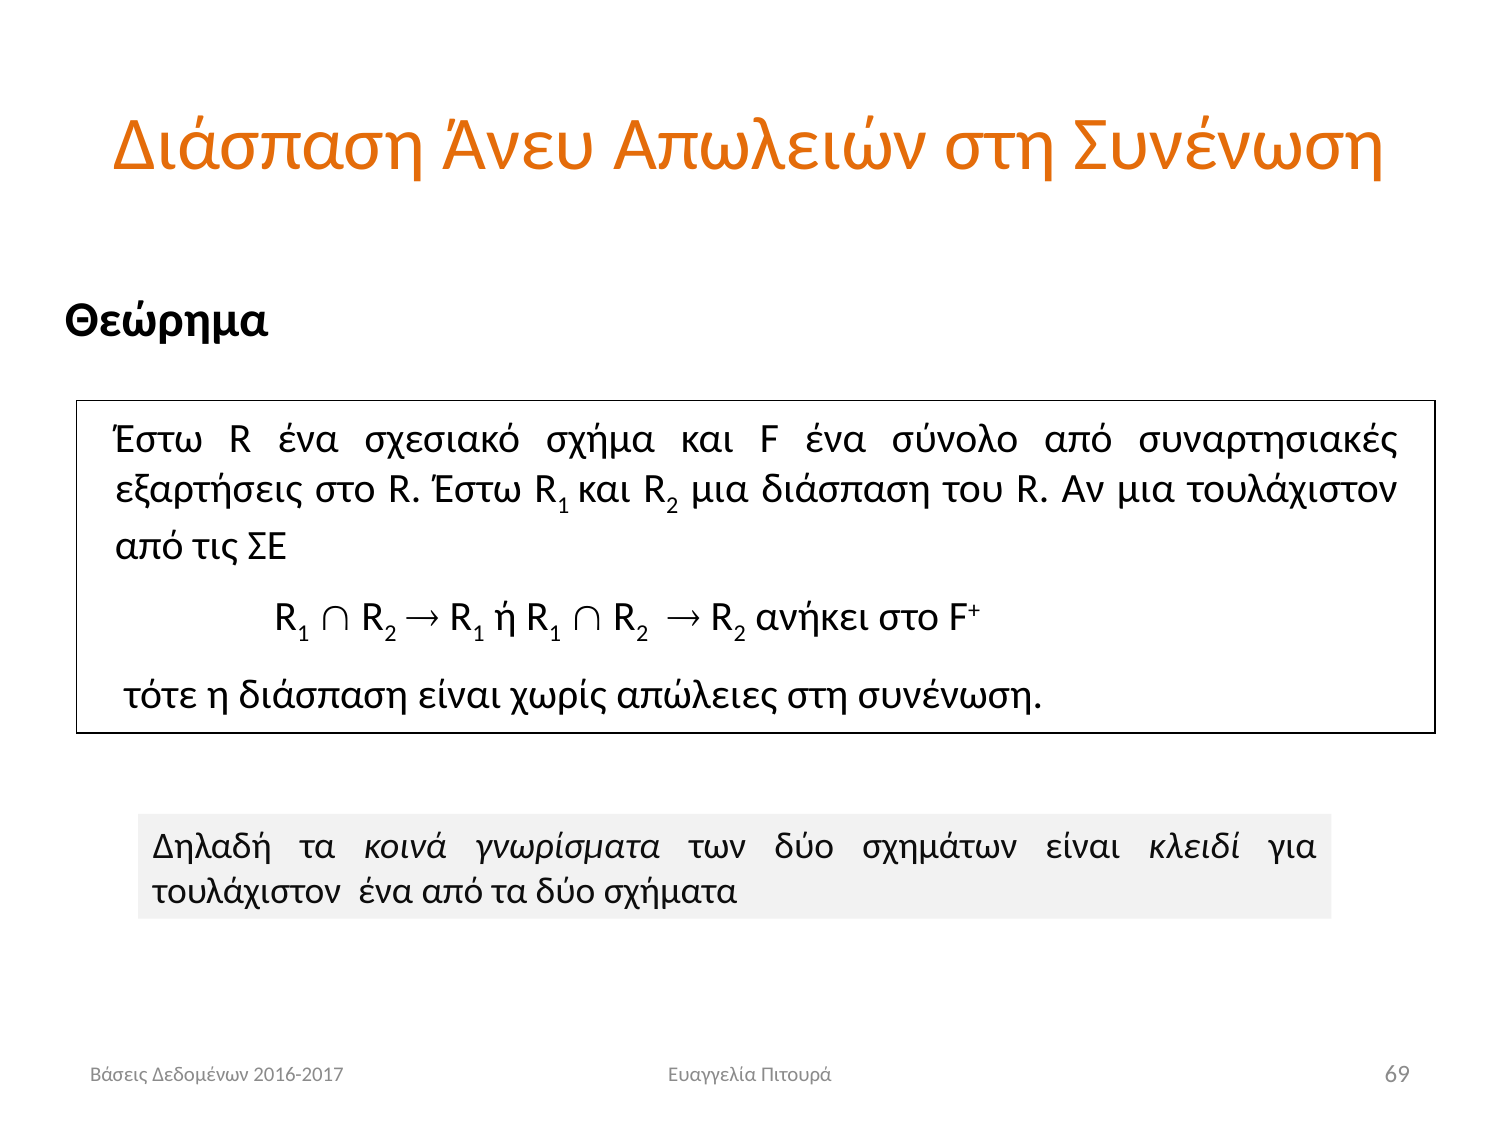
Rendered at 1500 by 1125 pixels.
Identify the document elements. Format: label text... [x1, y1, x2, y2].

slide_number 69 [1074, 1042, 1425, 1103]
title Διάσπαση Άνευ Απωλειών στη Συνένωση [75, 45, 1425, 233]
text_box Θεώρημα [50, 278, 501, 354]
text_box Δηλαδή τα κοινά γνωρίσματα των δύο σχημάτων είναι κλειδί για τουλάχιστον ένα από τα δύο σχήματα [138, 813, 1332, 919]
text_box [76, 400, 1435, 733]
slide_number Βάσεις Δεδομένων 2016-2017 [75, 1042, 425, 1103]
footer Ευαγγελία Πιτουρά [512, 1042, 988, 1103]
